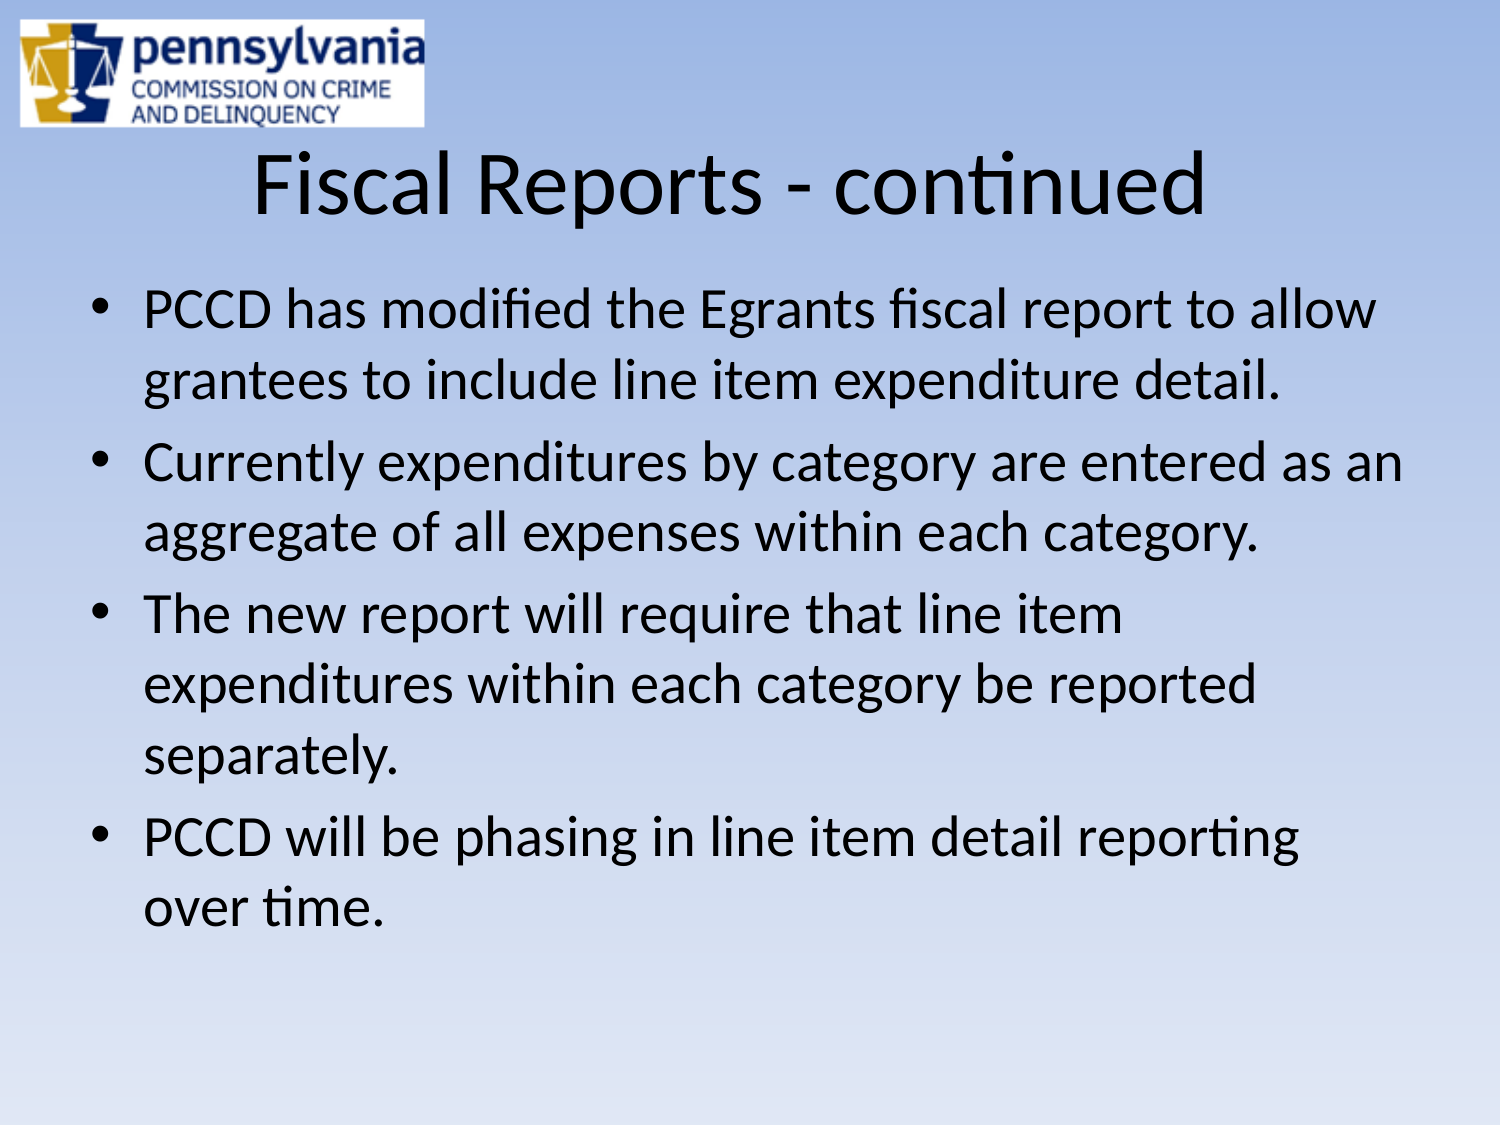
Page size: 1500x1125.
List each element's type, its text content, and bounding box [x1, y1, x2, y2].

title Fiscal Reports - continued [75, 99, 1388, 255]
picture [0, 0, 1500, 1125]
list PCCD has modified the Egrants fiscal report to allow grantees to include line item expenditure detail. Currently expenditures by category are entered as an aggregate of all expenses within each category. The new report will require that line item expenditures within each category be reported separately. PCCD will be phasing in line item detail reporting over time. [75, 262, 1425, 1005]
